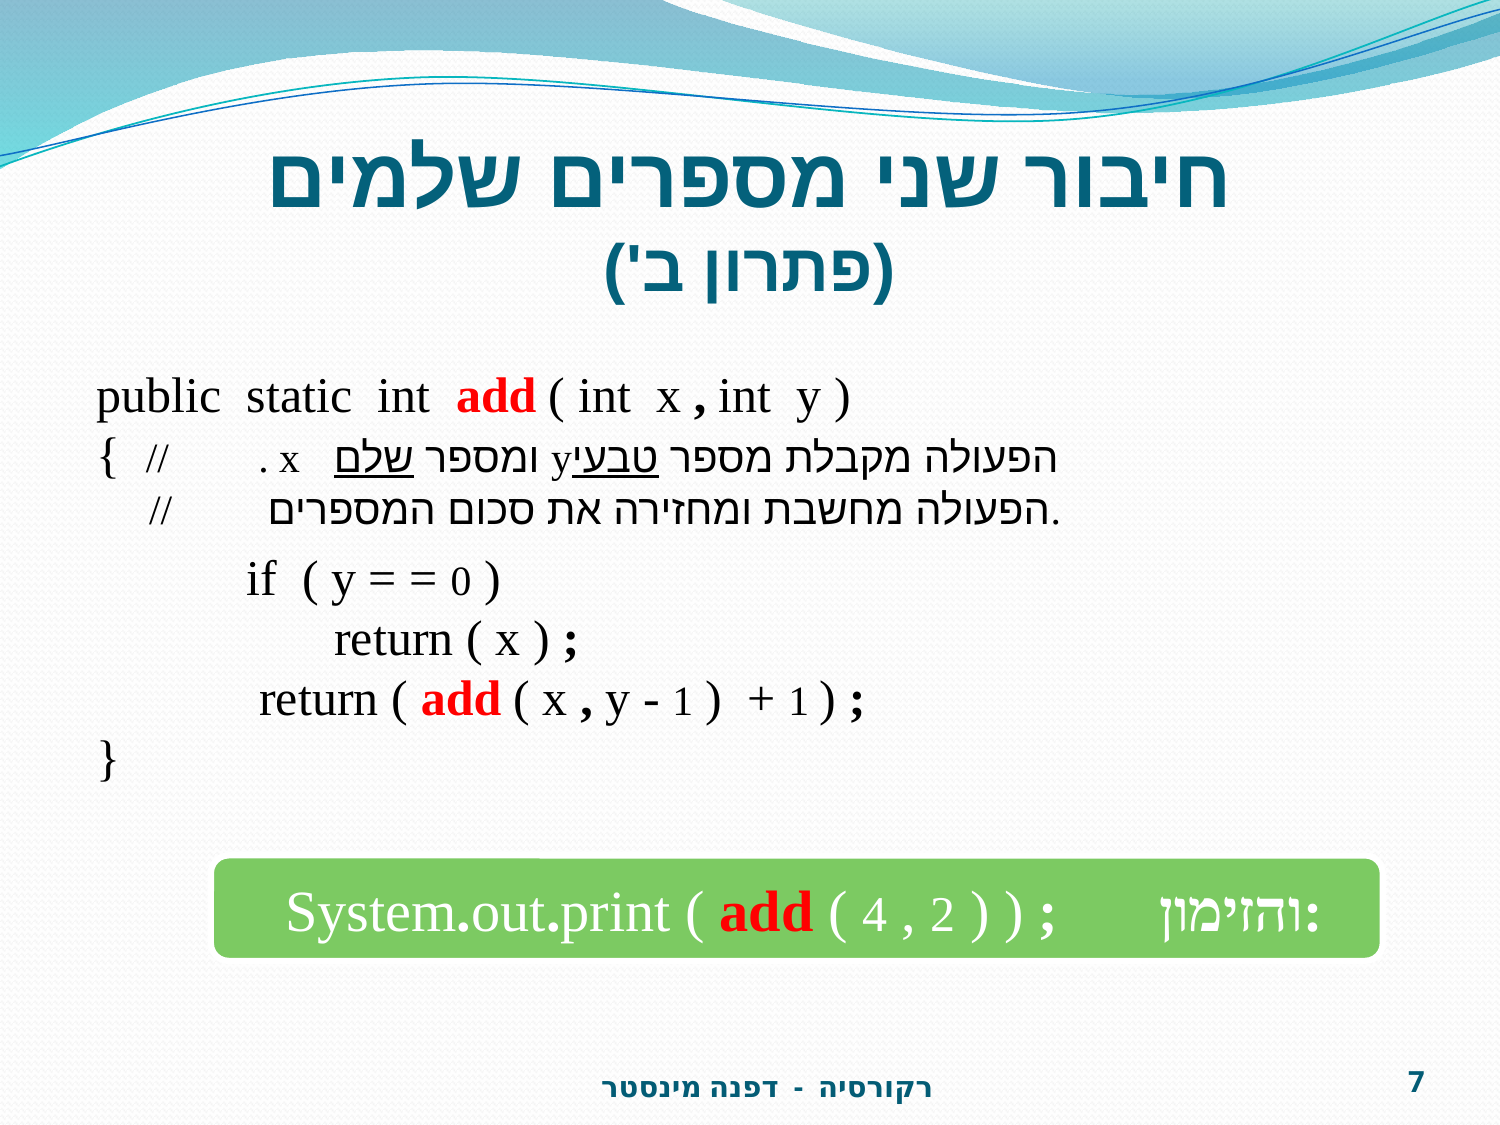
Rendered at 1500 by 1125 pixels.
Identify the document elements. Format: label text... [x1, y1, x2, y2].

text_box [691, 878, 1416, 1008]
slide_number 7 [1299, 1042, 1425, 1103]
text_box System.out.print ( add ( 4 , 2 ) ) ; והזימון: [207, 852, 1386, 965]
text_box public static int add ( int x , int y ) { // . x ומספר שלם yהפעולה מקבלת מספר טבעי // הפעולה מחשבת ומחזירה את סכום המספרים. if ( y = = 0 ) return ( x ) ; return ( add ( x , y - 1 ) + 1 ) ; } [81, 339, 1404, 809]
footer רקורסיה - דפנה מינסטר [492, 1042, 1043, 1103]
title חיבור שני מספרים שלמים (פתרון ב') [74, 115, 1426, 305]
